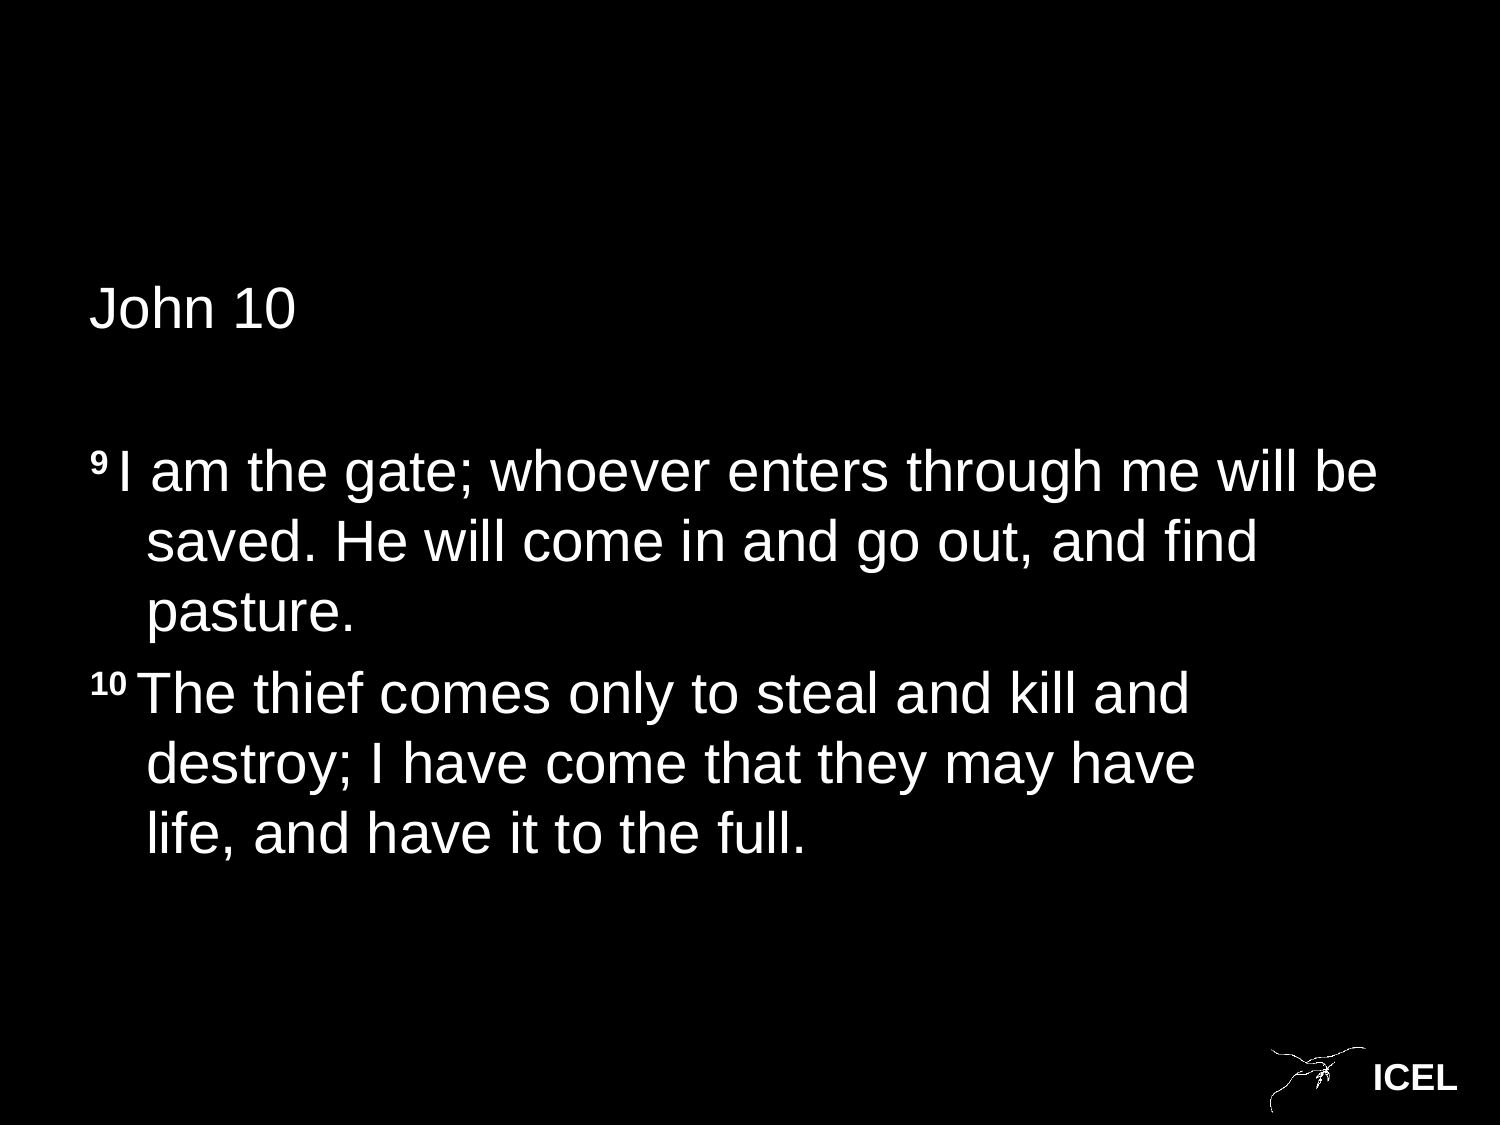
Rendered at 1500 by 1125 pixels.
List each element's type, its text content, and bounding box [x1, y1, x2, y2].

list John 10 9 I am the gate; whoever enters through me will be saved. He will come in and go out, and find pasture. 10 The thief comes only to steal and kill and destroy; I have come that they may have life, and have it to the full. [75, 262, 1425, 1005]
picture [1269, 1046, 1366, 1113]
